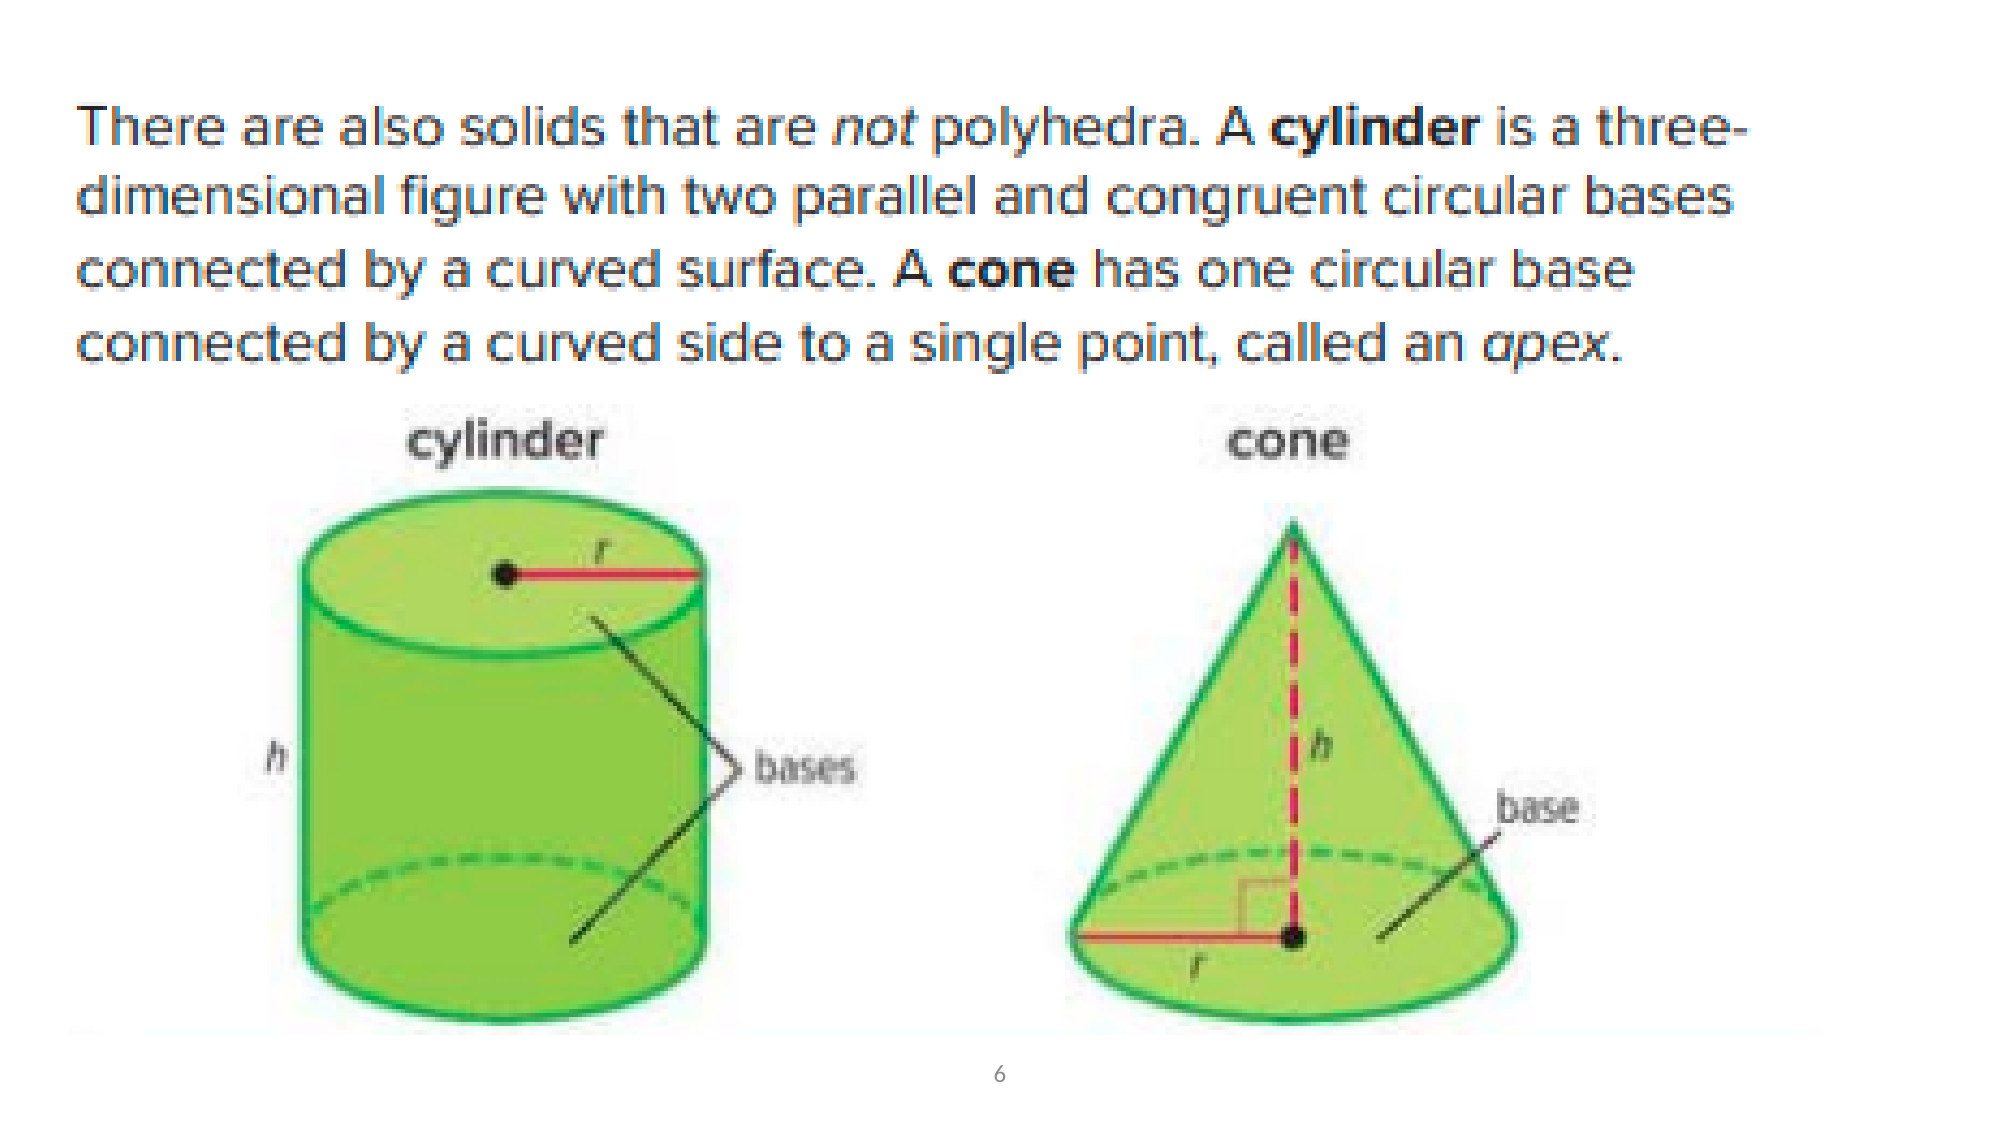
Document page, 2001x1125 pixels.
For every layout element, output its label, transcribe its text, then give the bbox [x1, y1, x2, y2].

picture [69, 72, 1821, 1035]
slide_number 6 [774, 1042, 1225, 1103]
